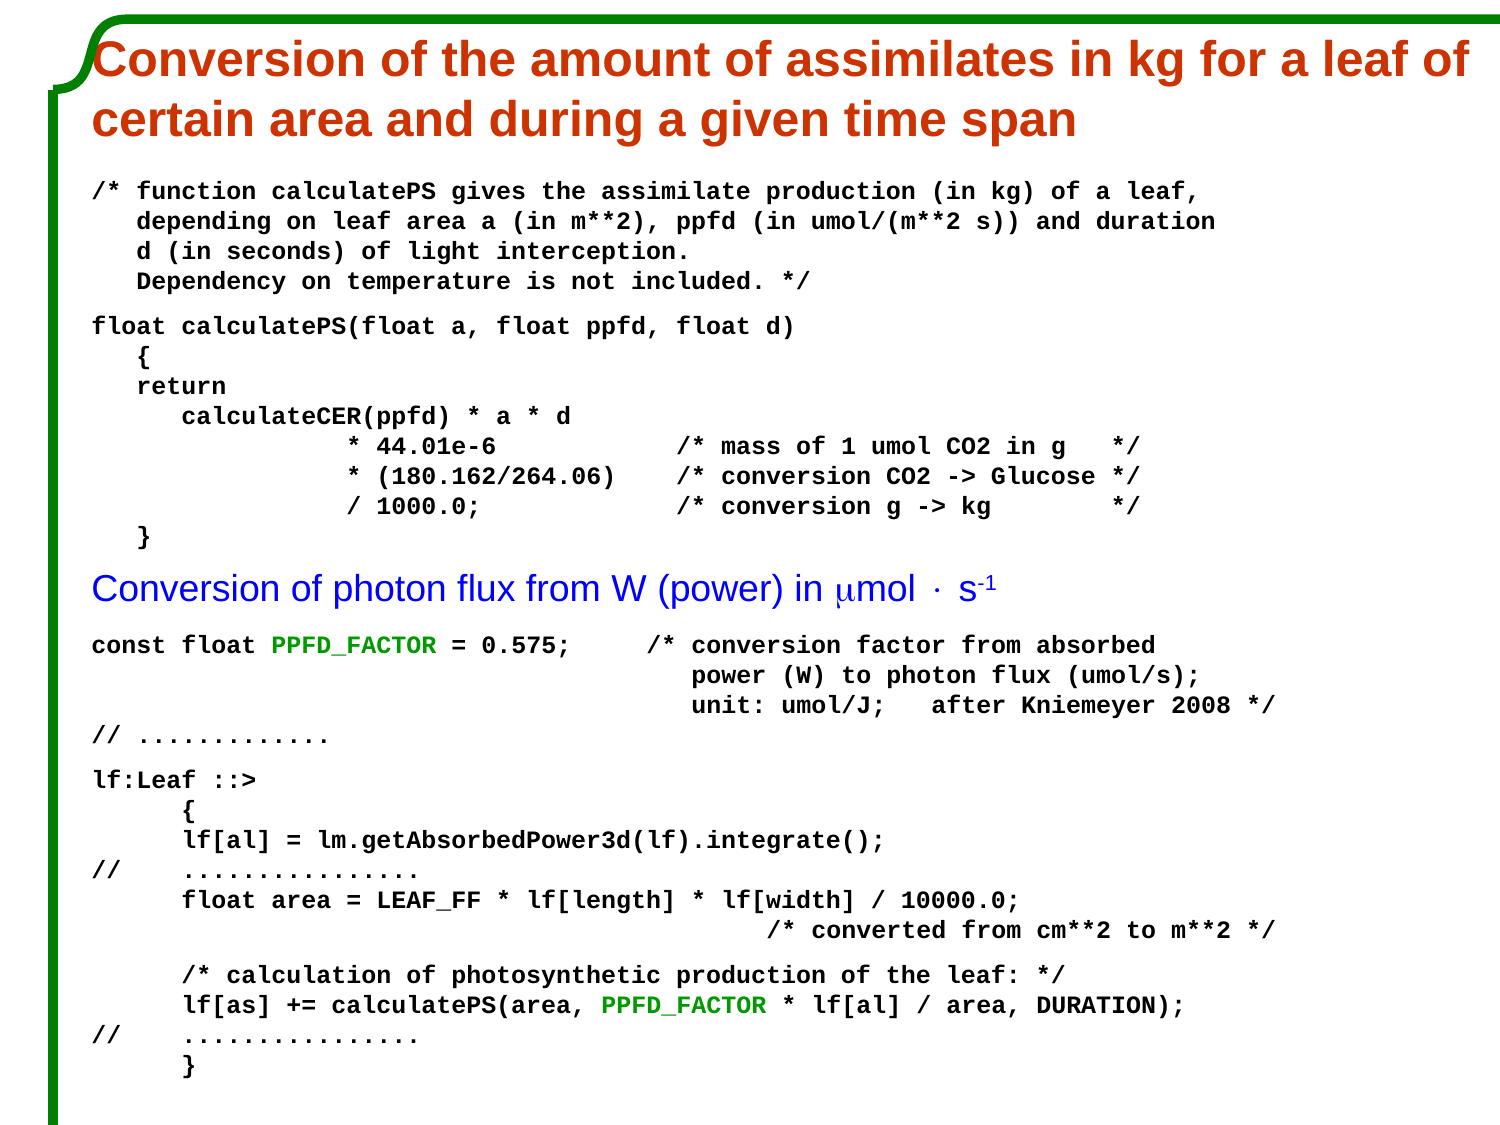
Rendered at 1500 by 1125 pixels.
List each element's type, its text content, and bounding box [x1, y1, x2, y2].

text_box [55, 16, 126, 92]
text_box Conversion of the amount of assimilates in kg for a leaf of certain area and during a given time span /* function calculatePS gives the assimilate production (in kg) of a leaf, depending on leaf area a (in m**2), ppfd (in umol/(m**2 s)) and duration d (in seconds) of light interception. Dependency on temperature is not included. */ float calculatePS(float a, float ppfd, float d) { return calculateCER(ppfd) * a * d * 44.01e-6 /* mass of 1 umol CO2 in g */ * (180.162/264.06) /* conversion CO2 -> Glucose */ / 1000.0; /* conversion g -> kg */ } Conversion of photon flux from W (power) in mol  s-1 const float PPFD_FACTOR = 0.575; /* conversion factor from absorbed power (W) to photon flux (umol/s); unit: umol/J; after Kniemeyer 2008 */ // ............. lf:Leaf ::> { lf[al] = lm.getAbsorbedPower3d(lf).integrate(); // ................ float area = LEAF_FF * lf[length] * lf[width] / 10000.0; /* converted from cm**2 to m**2 */ /* calculation of photosynthetic production of the leaf: */ lf[as] += calculatePS(area, PPFD_FACTOR * lf[al] / area, DURATION); // ................ } [76, 20, 1491, 1086]
